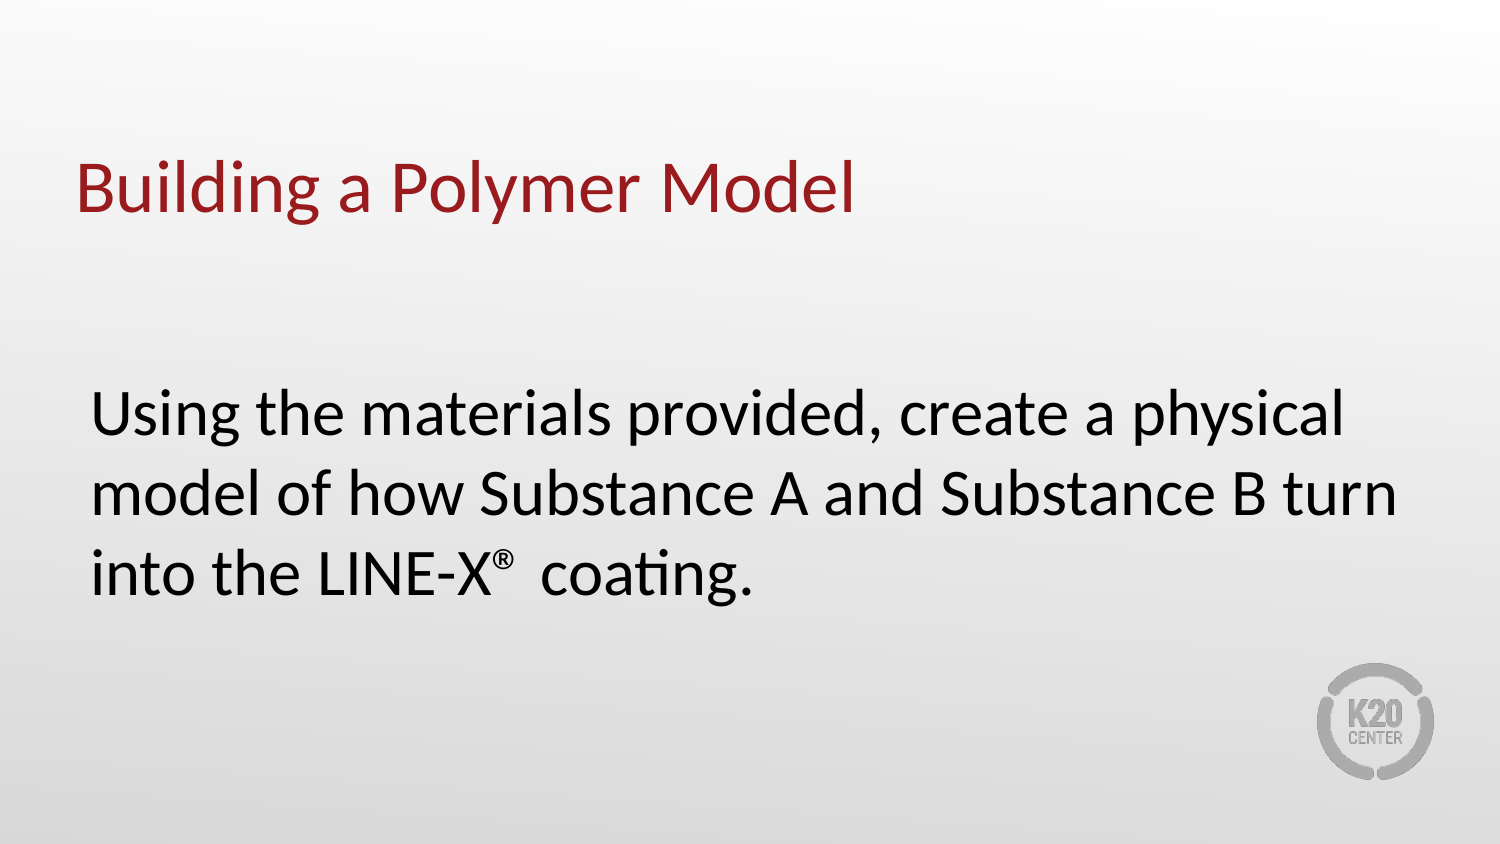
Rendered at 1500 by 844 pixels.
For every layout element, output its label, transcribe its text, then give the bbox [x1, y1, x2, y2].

title Building a Polymer Model [75, 86, 1425, 228]
picture [1300, 646, 1451, 797]
list Using the materials provided, create a physical model of how Substance A and Substance B turn into the LINE-X® coating. [75, 299, 1425, 678]
